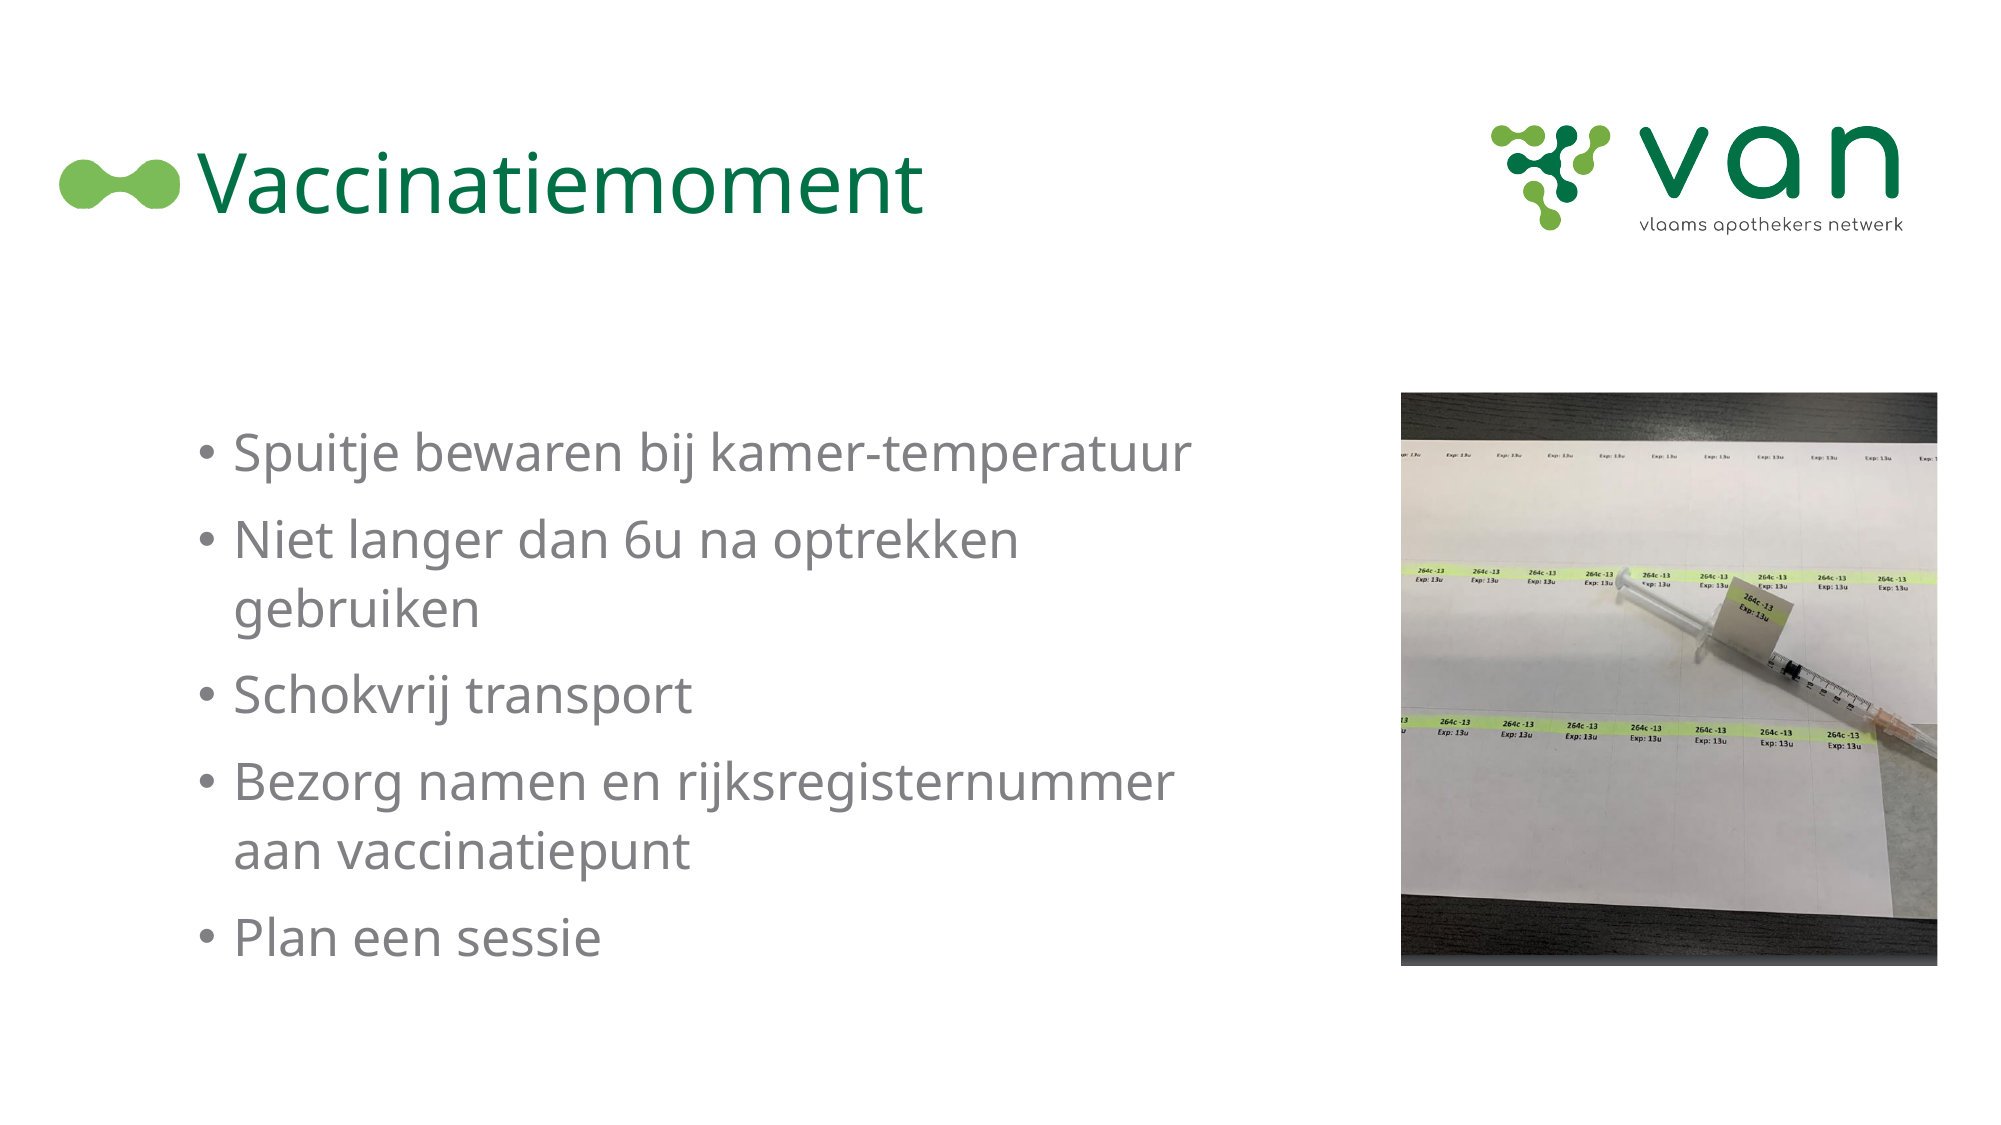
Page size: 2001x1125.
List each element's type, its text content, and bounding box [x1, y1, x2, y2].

picture [1478, 43, 1914, 312]
title Vaccinatiemoment [183, 90, 1851, 284]
list Spuitje bewaren bij kamer-temperatuur Niet langer dan 6u na optrekken gebruiken Schokvrij transport Bezorg namen en rijksregisternummer aan vaccinatiepunt Plan een sessie [183, 406, 1270, 980]
picture [59, 159, 180, 209]
picture [1401, 392, 1938, 966]
